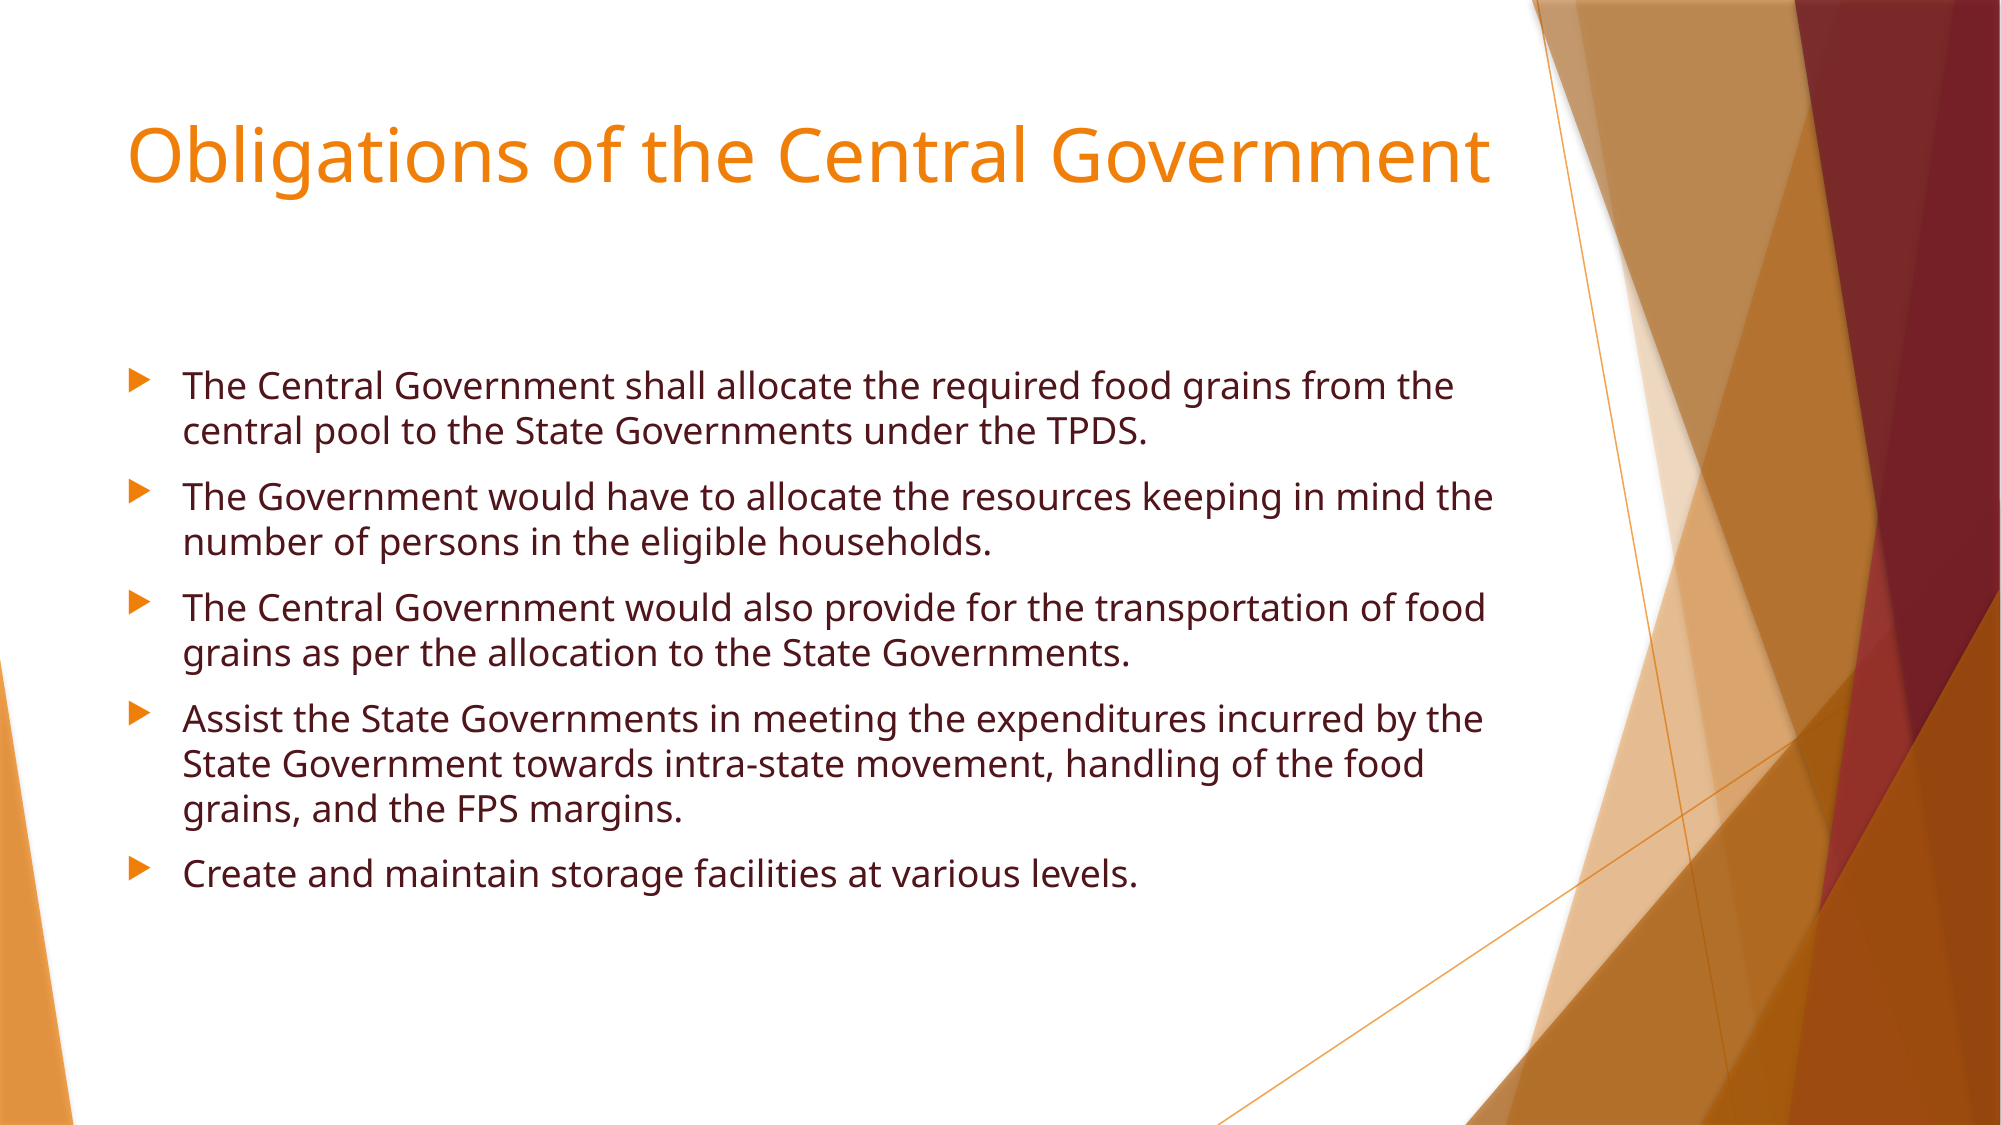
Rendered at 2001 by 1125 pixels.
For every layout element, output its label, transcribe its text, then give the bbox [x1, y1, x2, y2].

list The Central Government shall allocate the required food grains from the central pool to the State Governments under the TPDS. The Government would have to allocate the resources keeping in mind the number of persons in the eligible households. The Central Government would also provide for the transportation of food grains as per the allocation to the State Governments. Assist the State Governments in meeting the expenditures incurred by the State Government towards intra-state movement, handling of the food grains, and the FPS margins. Create and maintain storage facilities at various levels. [111, 354, 1522, 992]
title Obligations of the Central Government [111, 99, 1522, 317]
